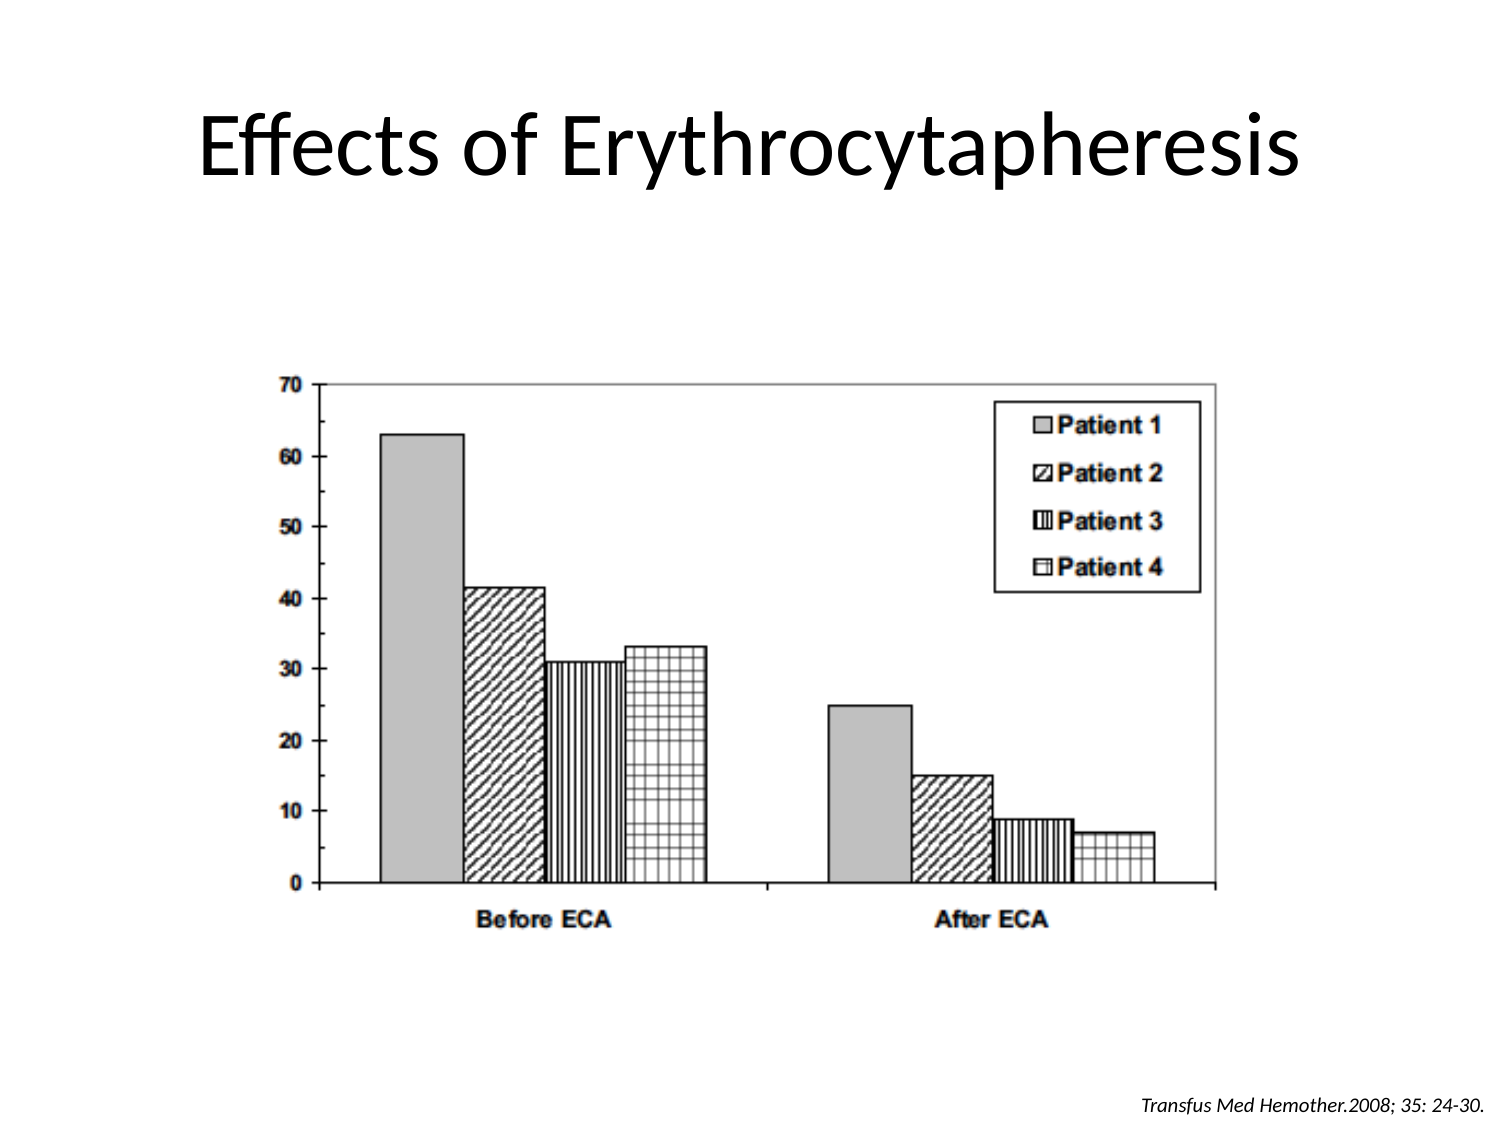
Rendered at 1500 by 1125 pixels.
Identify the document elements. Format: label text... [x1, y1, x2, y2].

picture [260, 362, 1251, 951]
title Effects of Erythrocytapheresis [75, 45, 1425, 233]
text_box Transfus Med Hemother.2008; 35: 24-30. [1019, 1084, 1500, 1125]
